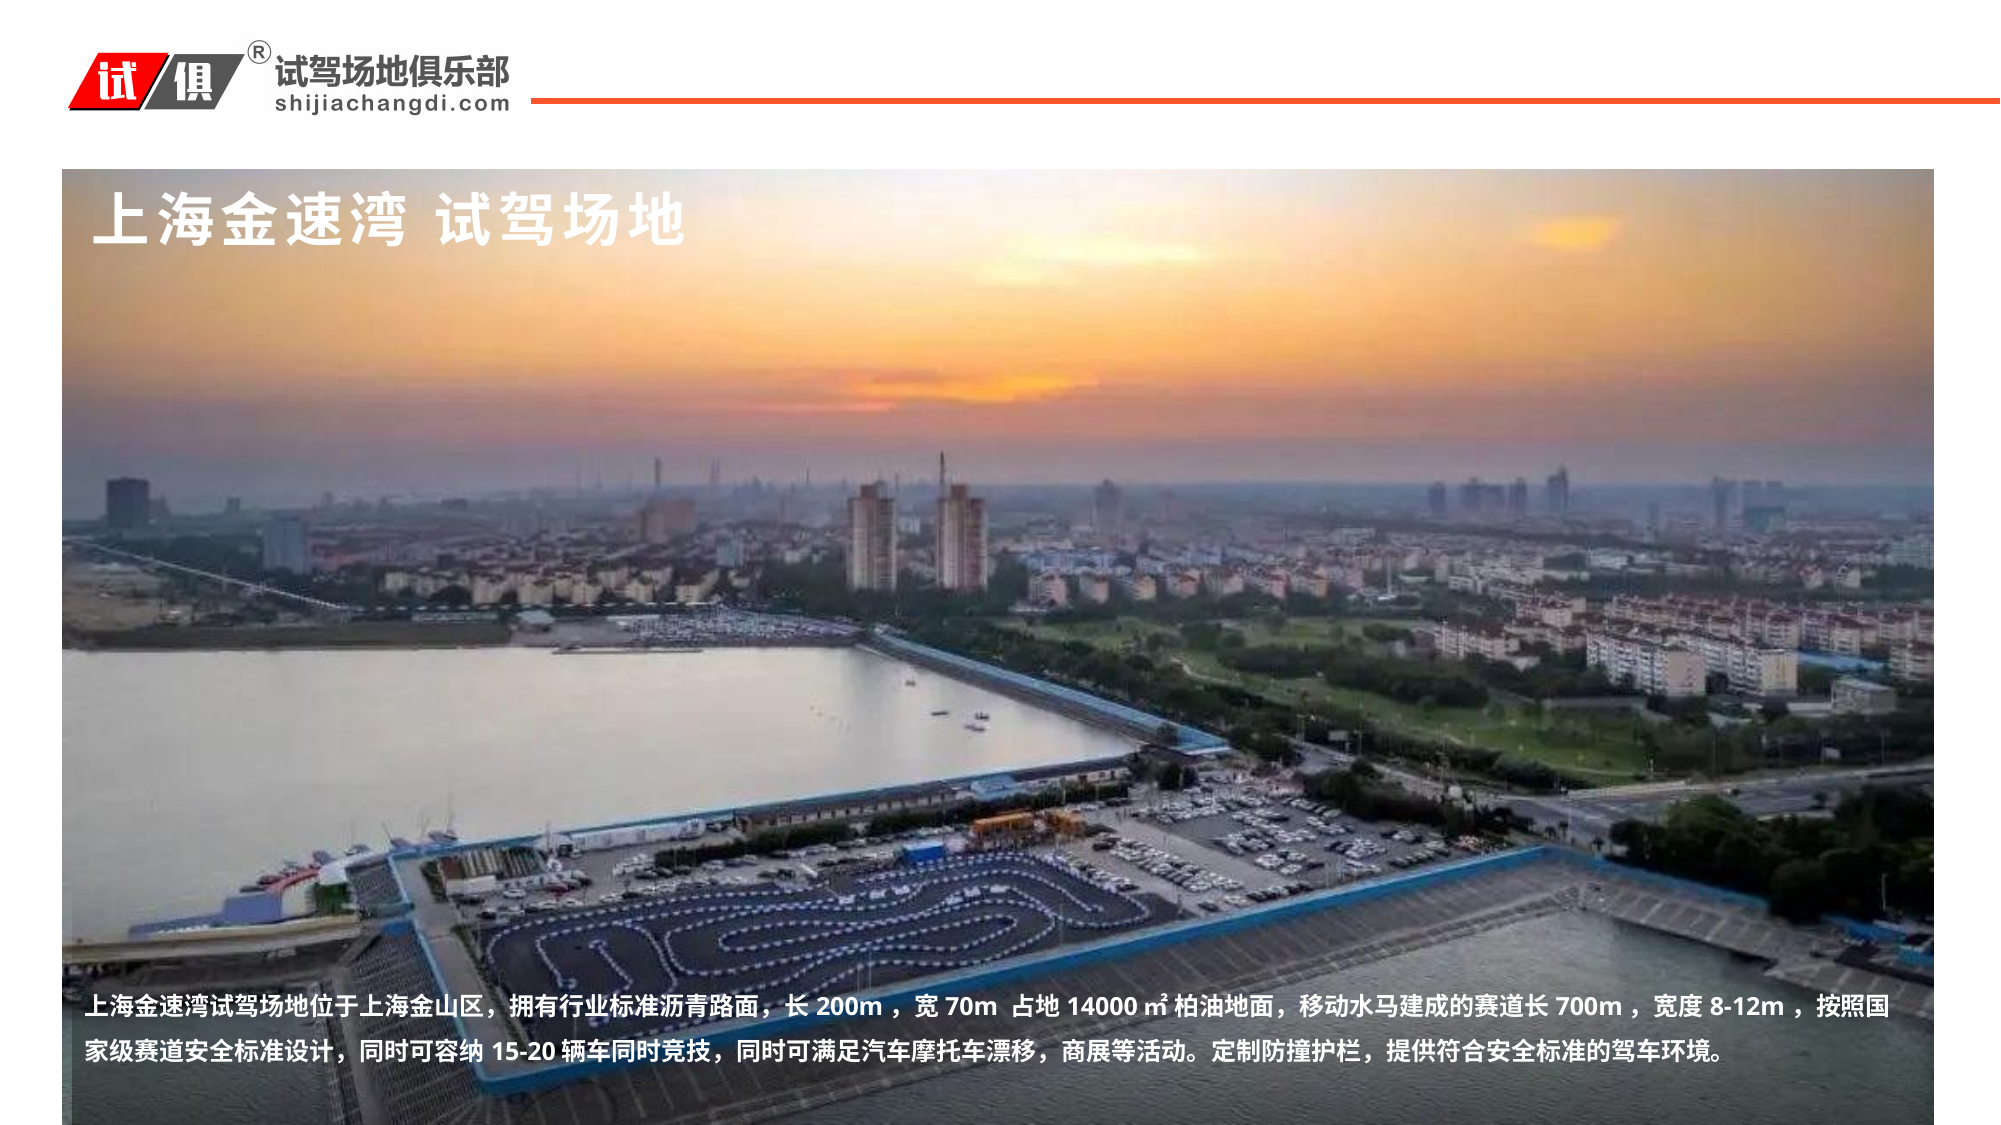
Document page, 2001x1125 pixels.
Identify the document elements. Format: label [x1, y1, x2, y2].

picture [62, 169, 1934, 1125]
picture [53, 26, 531, 134]
